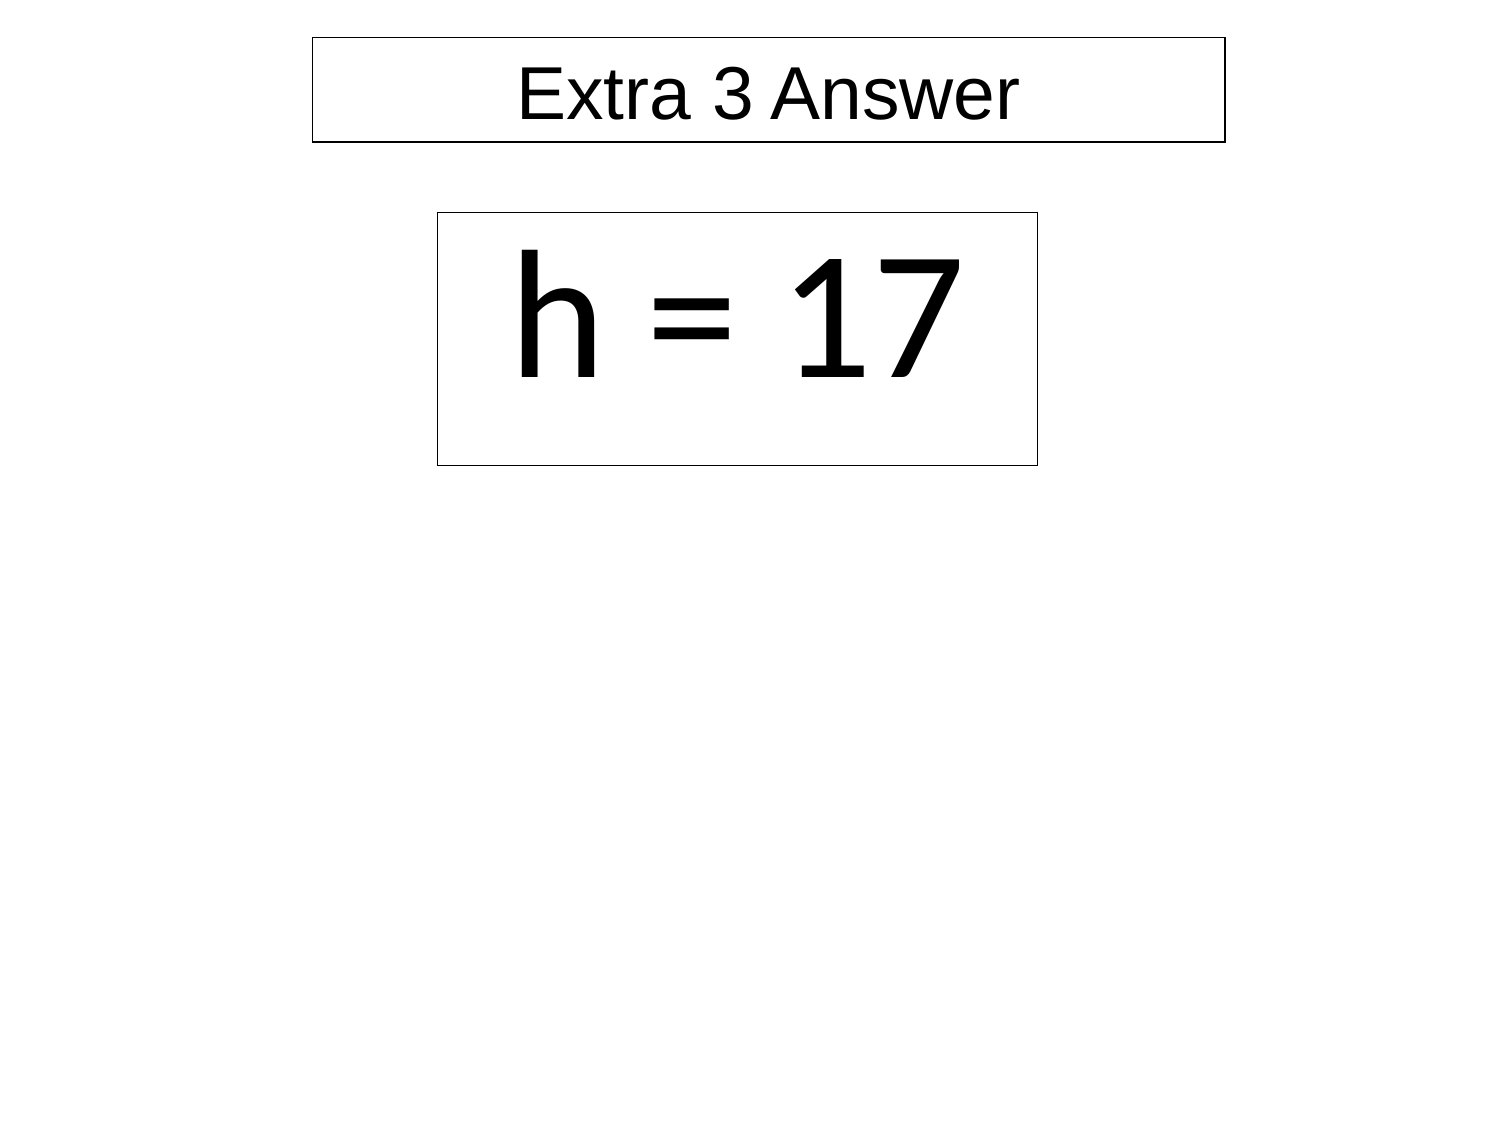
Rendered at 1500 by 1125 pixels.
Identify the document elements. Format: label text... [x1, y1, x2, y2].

table_header h = 17 [438, 213, 1037, 465]
text_box Extra 3 Answer [312, 37, 1225, 143]
